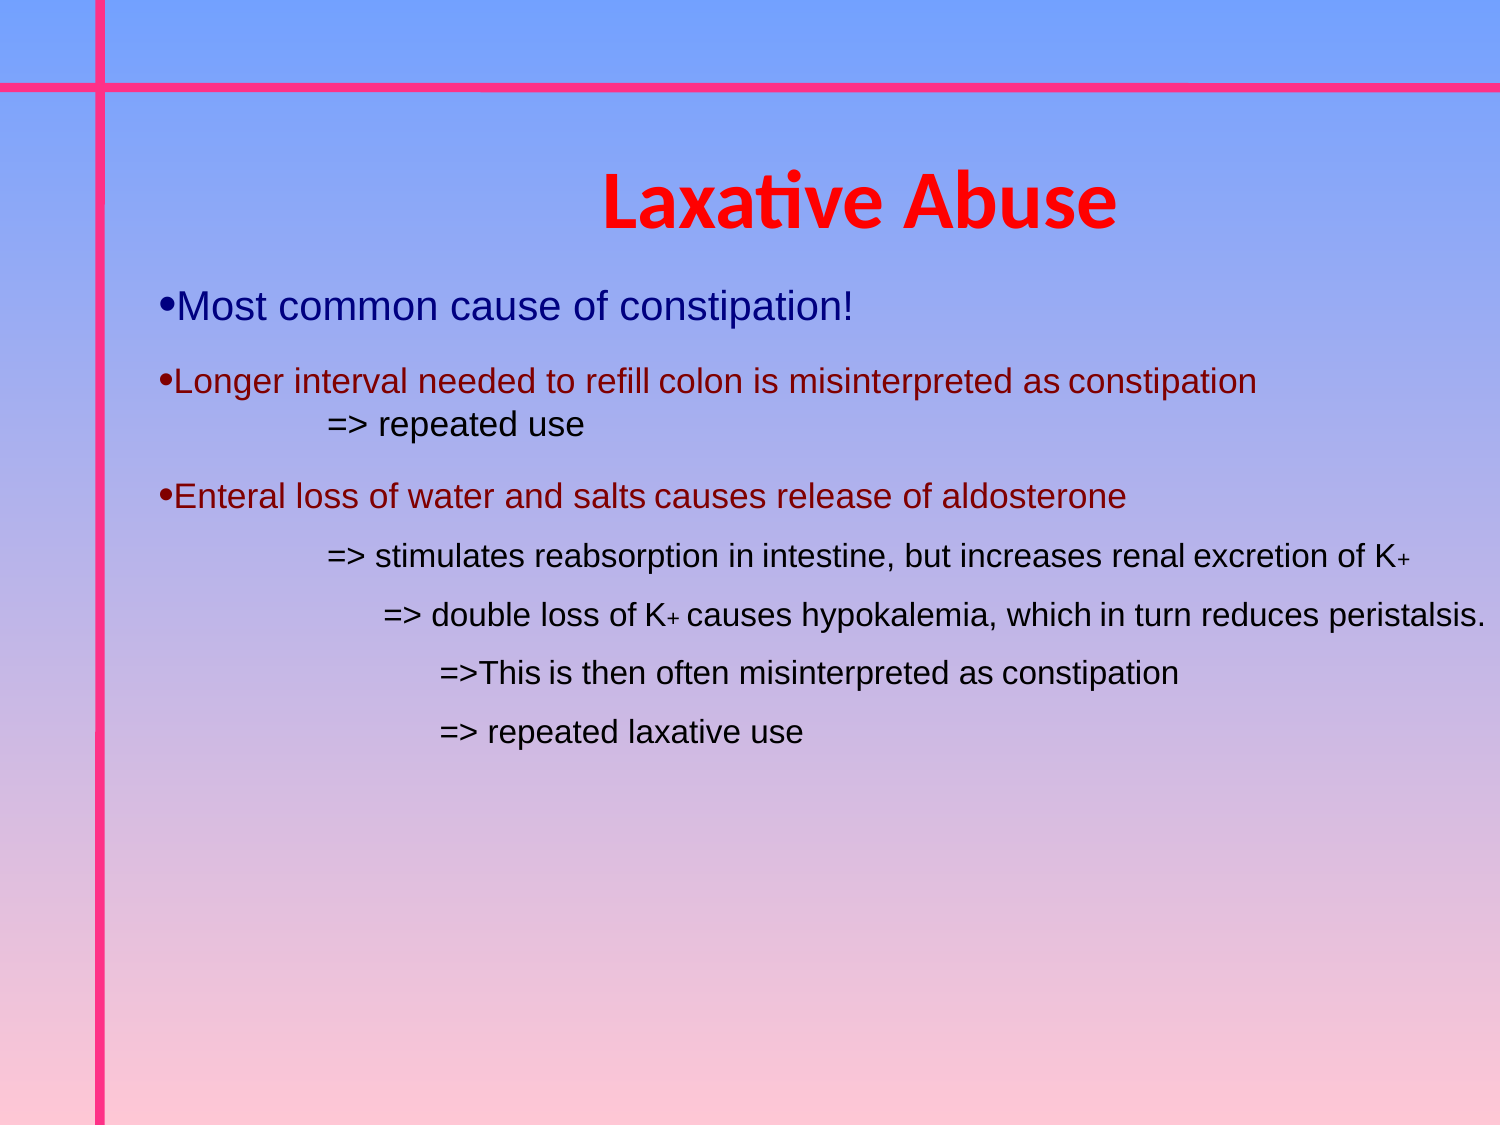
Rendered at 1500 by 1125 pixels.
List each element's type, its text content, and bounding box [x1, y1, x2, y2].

text_box Most common cause of constipation! Longer interval needed to refill colon is misinterpreted as constipation => repeated use Enteral loss of water and salts causes release of aldosterone => stimulates reabsorption in intestine, but increases renal excretion of K+ => double loss of K+ causes hypokalemia, which in turn reduces peristalsis. =>This is then often misinterpreted as constipation => repeated laxative use [158, 279, 1488, 750]
text_box Laxative Abuse [281, 137, 1441, 232]
